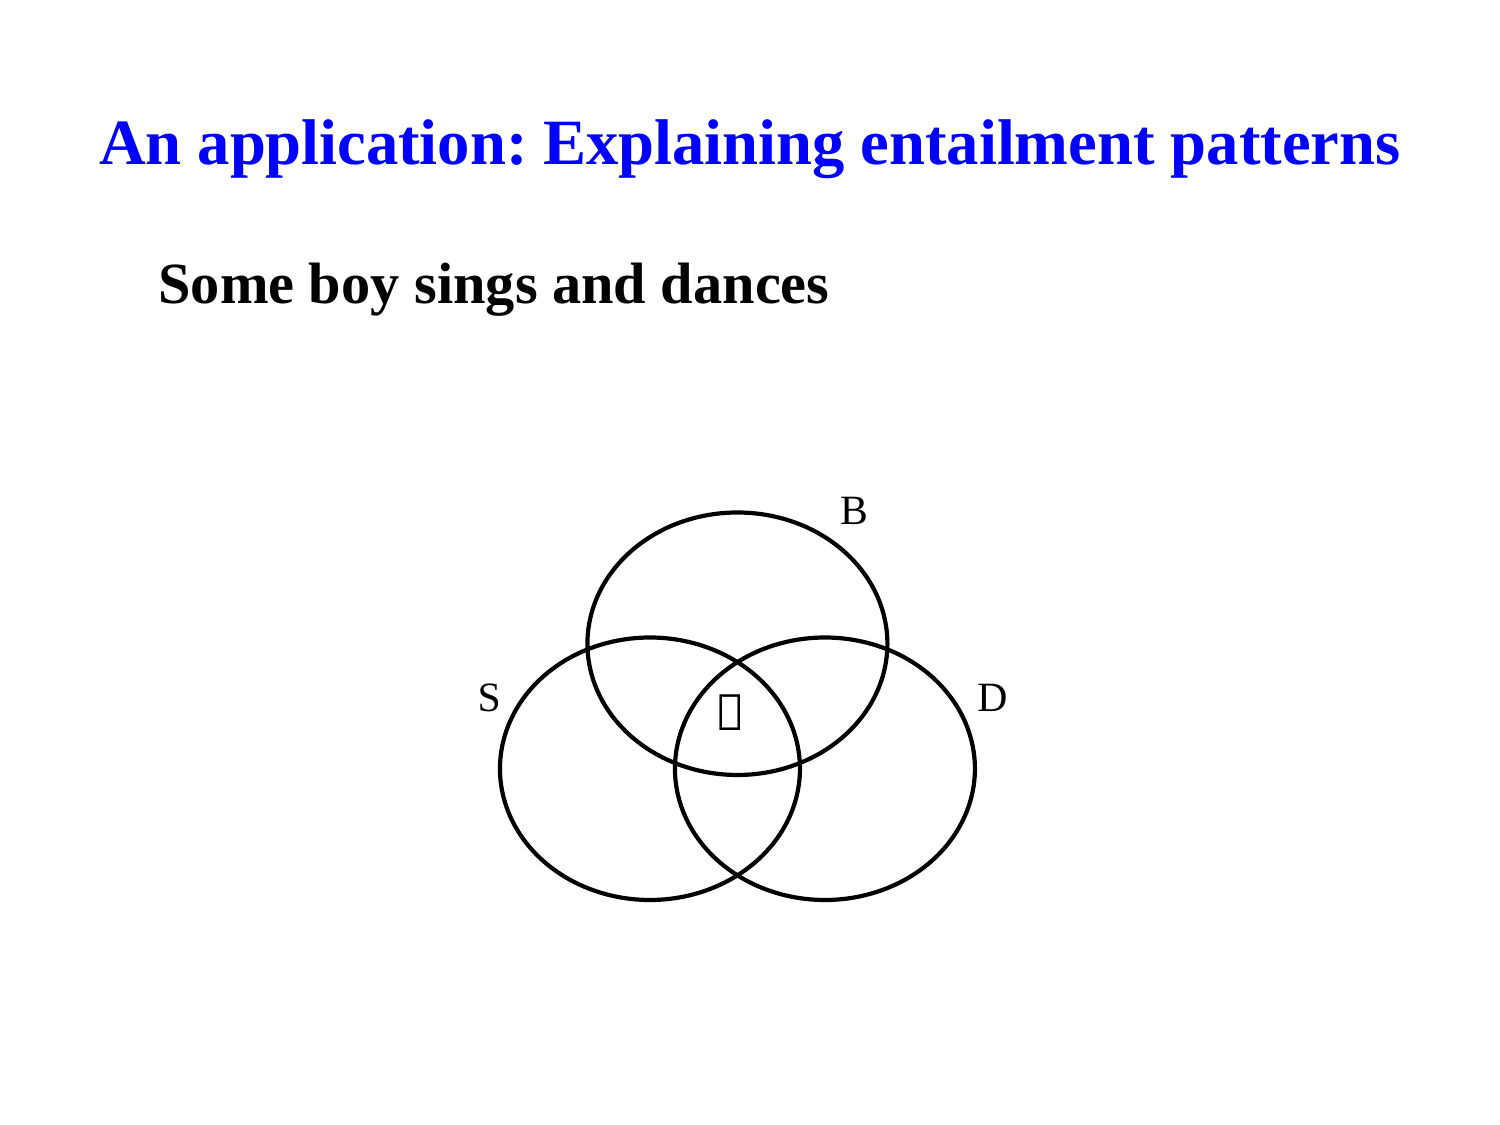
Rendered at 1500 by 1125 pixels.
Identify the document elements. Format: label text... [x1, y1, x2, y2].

list Some boy sings and dances [99, 237, 1413, 1025]
text_box [585, 510, 890, 778]
text_box S [462, 662, 575, 728]
text_box [672, 648, 978, 903]
text_box B [825, 475, 938, 541]
text_box  [699, 672, 813, 748]
text_box D [962, 662, 1075, 728]
title An application: Explaining entailment patterns [75, 45, 1425, 233]
text_box [497, 648, 737, 903]
